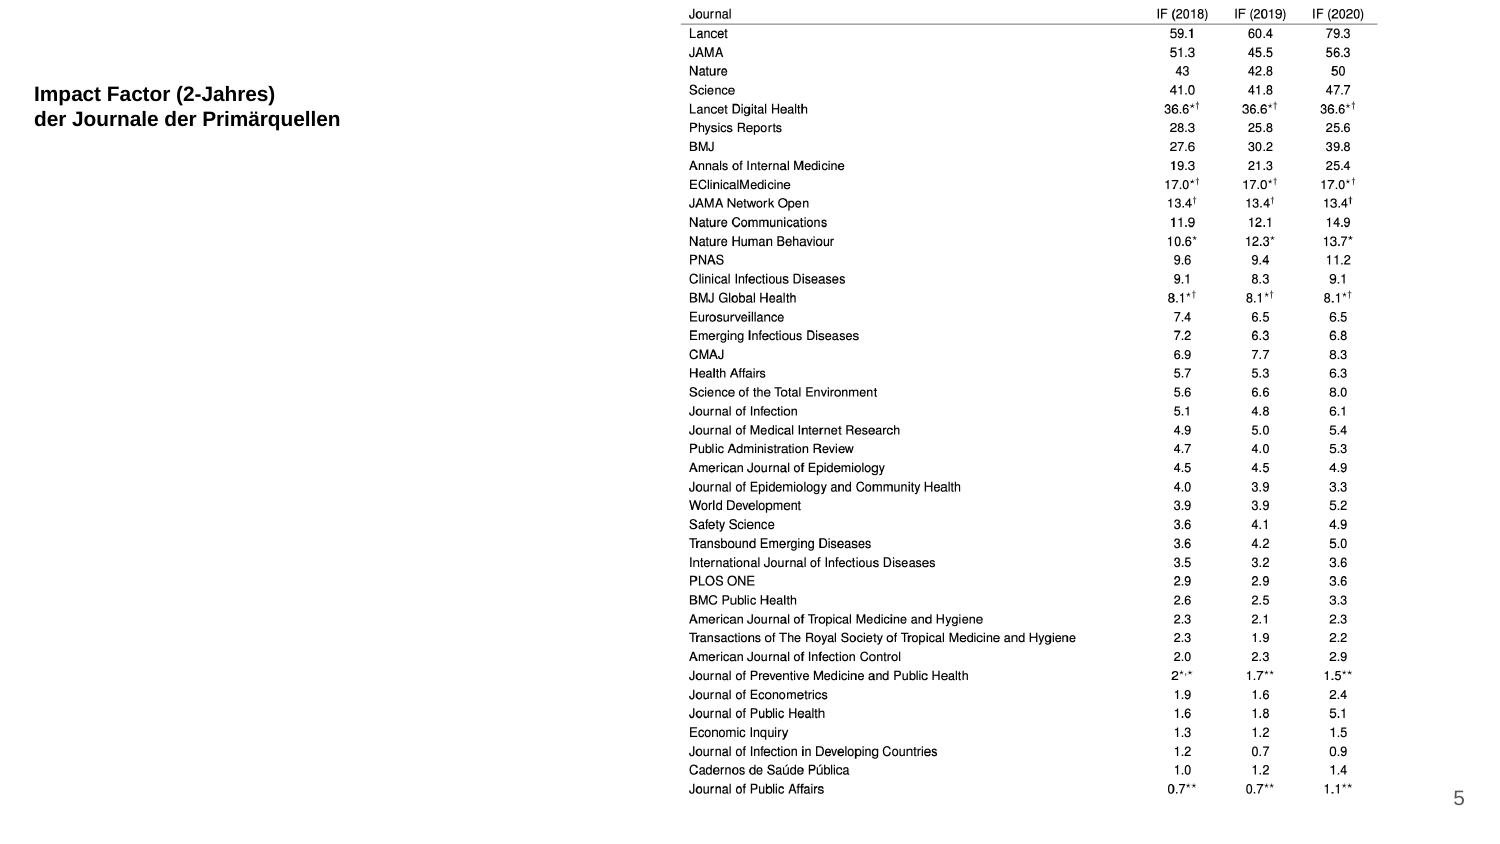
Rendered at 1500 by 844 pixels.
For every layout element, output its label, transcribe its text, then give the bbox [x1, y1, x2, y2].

text_box Impact Factor (2-Jahres) der Journale der Primärquellen [19, 65, 436, 146]
slide_number ‹#› [1389, 764, 1480, 830]
picture [679, 0, 1386, 805]
